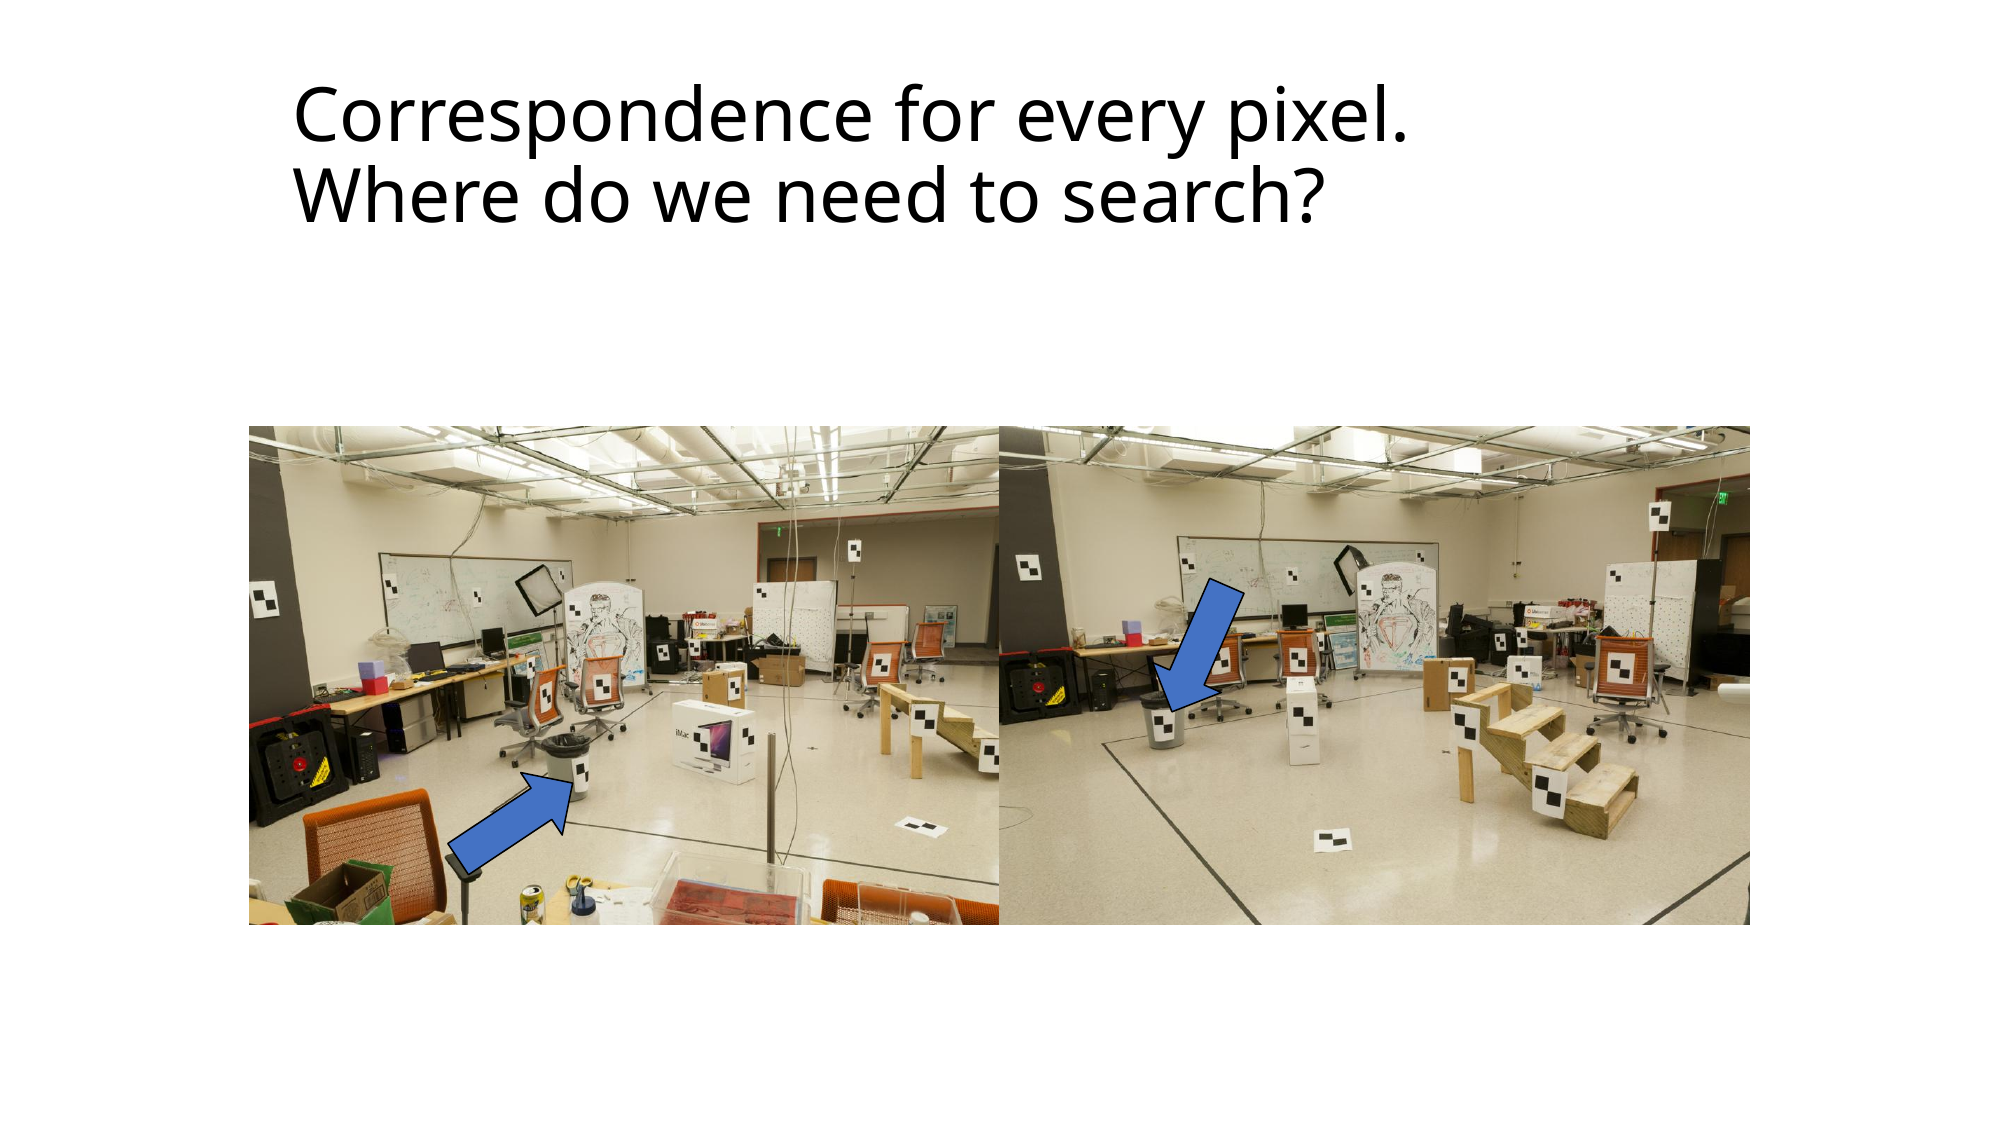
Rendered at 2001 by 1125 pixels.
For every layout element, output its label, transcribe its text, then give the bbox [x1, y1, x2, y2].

title Correspondence for every pixel. Where do we need to search? [277, 64, 1728, 252]
picture [249, 426, 1750, 925]
